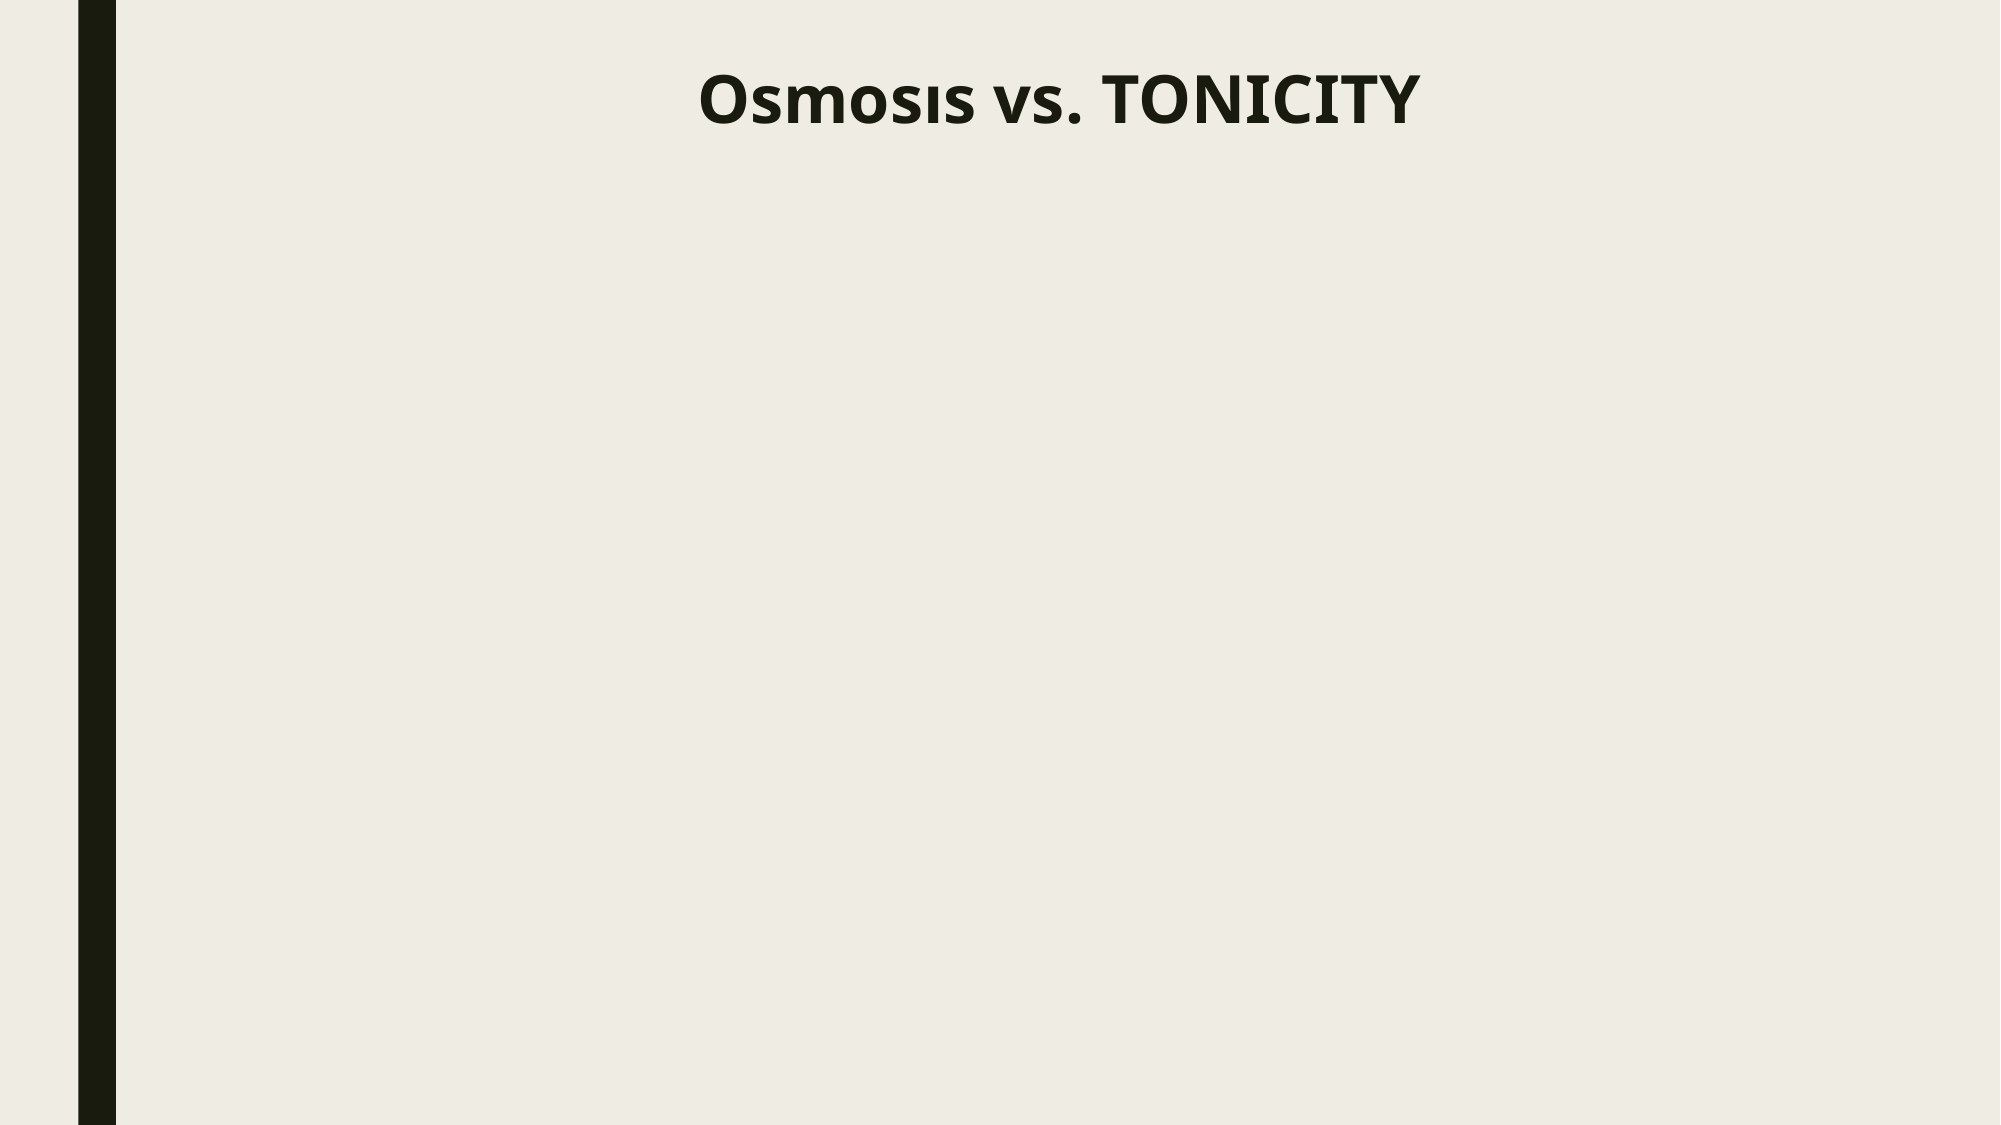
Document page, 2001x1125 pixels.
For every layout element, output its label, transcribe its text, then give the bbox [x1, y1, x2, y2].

title Osmosıs vs. TONICITY [682, 58, 2000, 306]
